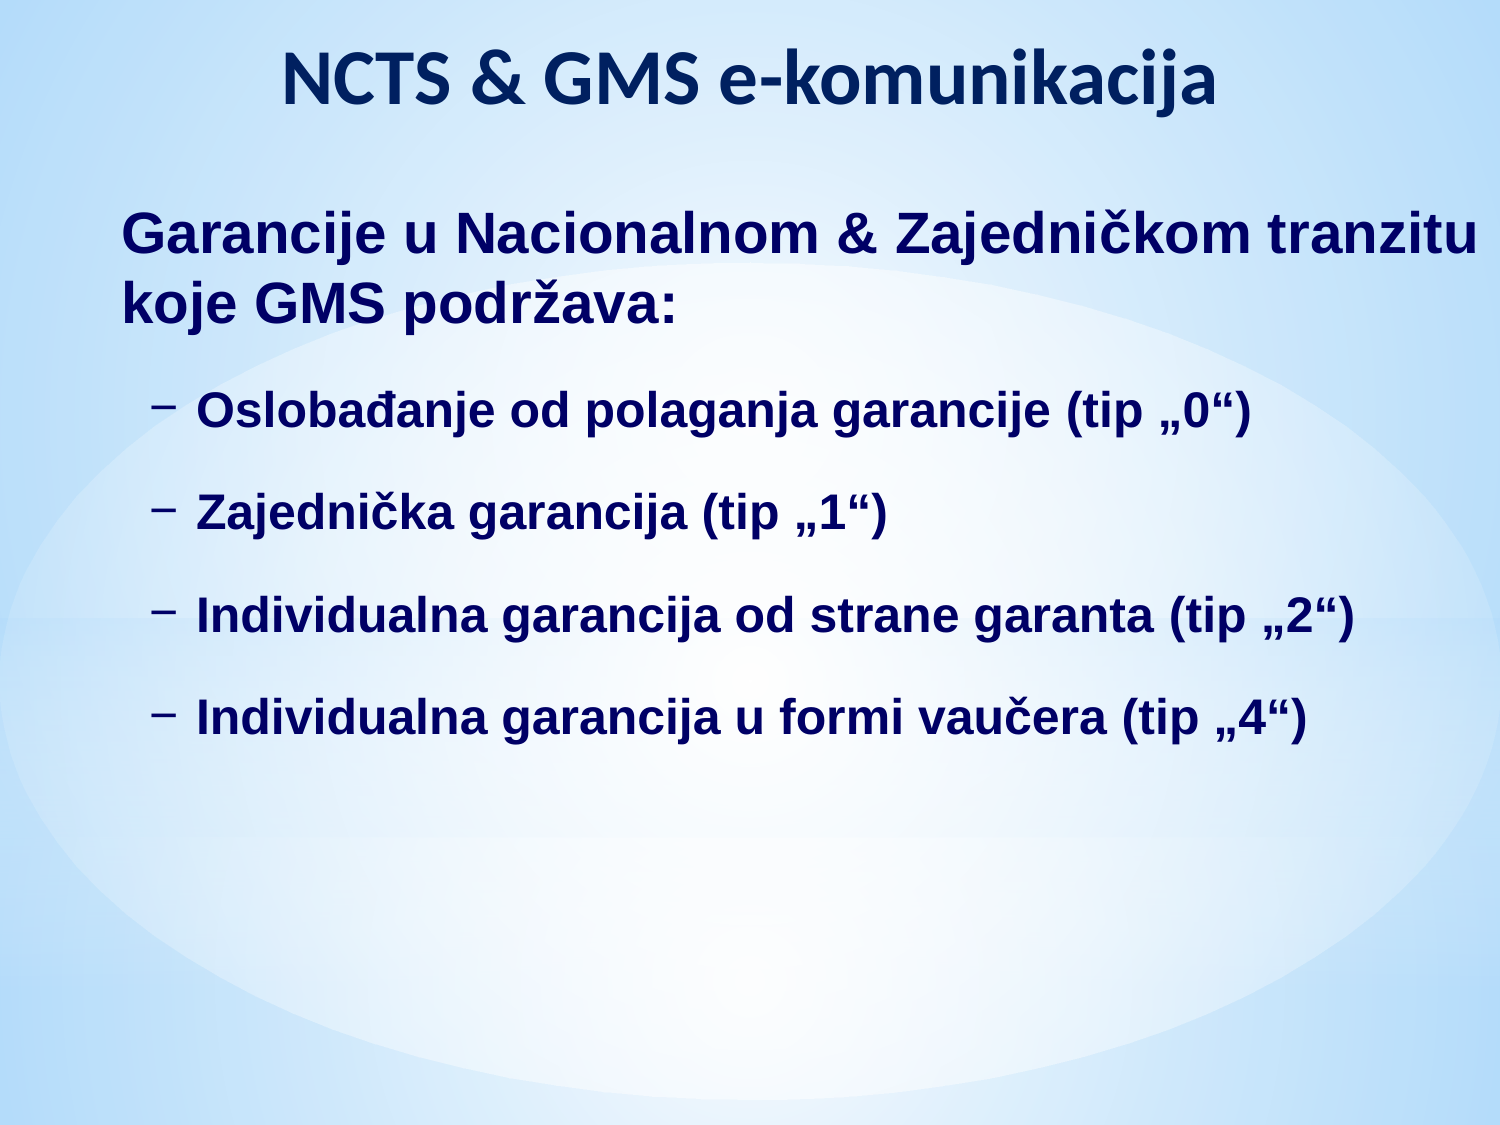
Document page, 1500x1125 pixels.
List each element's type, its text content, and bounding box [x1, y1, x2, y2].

text_box Garancije u Nacionalnom & Zajedničkom tranzitu koje GMS podržava: Oslobađanje od polaganja garancije (tip „0“) Zajednička garancija (tip „1“) Individualna garancija od strane garanta (tip „2“) Individualna garancija u formi vaučera (tip „4“) [76, 187, 1500, 753]
text_box NCTS & GMS e-komunikacija [0, 17, 1500, 126]
